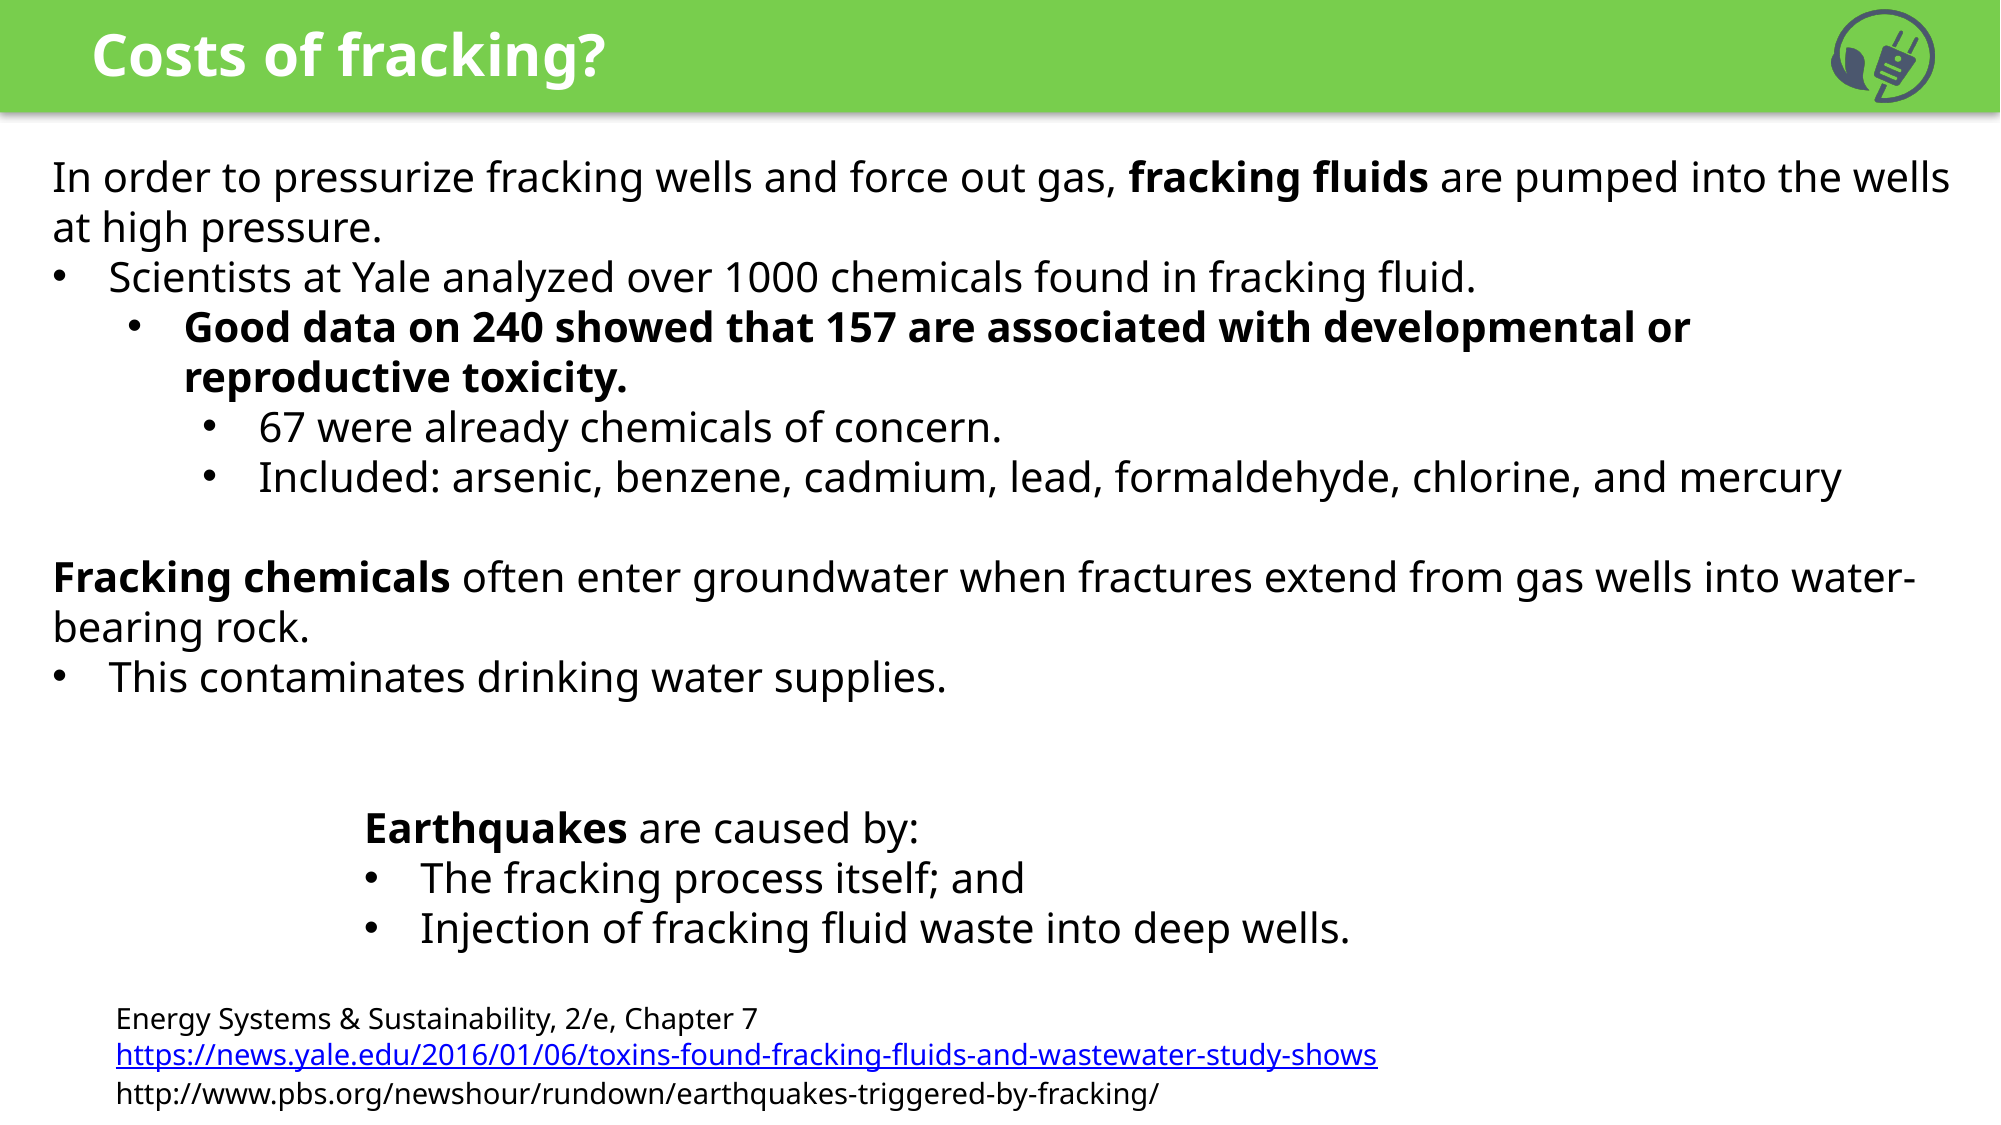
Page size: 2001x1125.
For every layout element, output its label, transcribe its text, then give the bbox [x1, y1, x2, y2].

text_box Earthquakes are caused by: The fracking process itself; and Injection of fracking fluid waste into deep wells. [349, 794, 1526, 960]
text_box [0, 0, 2000, 113]
text_box Energy Systems & Sustainability, 2/e, Chapter 7 https://news.yale.edu/2016/01/06/toxins-found-fracking-fluids-and-wastewater-study-shows http://www.pbs.org/newshour/rundown/earthquakes-triggered-by-fracking/ [100, 993, 1394, 1118]
text_box In order to pressurize fracking wells and force out gas, fracking fluids are pumped into the wells at high pressure. Scientists at Yale analyzed over 1000 chemicals found in fracking fluid. Good data on 240 showed that 157 are associated with developmental or reproductive toxicity. 67 were already chemicals of concern. Included: arsenic, benzene, cadmium, lead, formaldehyde, chlorine, and mercury Fracking chemicals often enter groundwater when fractures extend from gas wells into water-bearing rock. This contaminates drinking water supplies. [37, 142, 1971, 708]
text_box Costs of fracking? [77, 10, 622, 96]
picture [1830, 7, 1935, 105]
